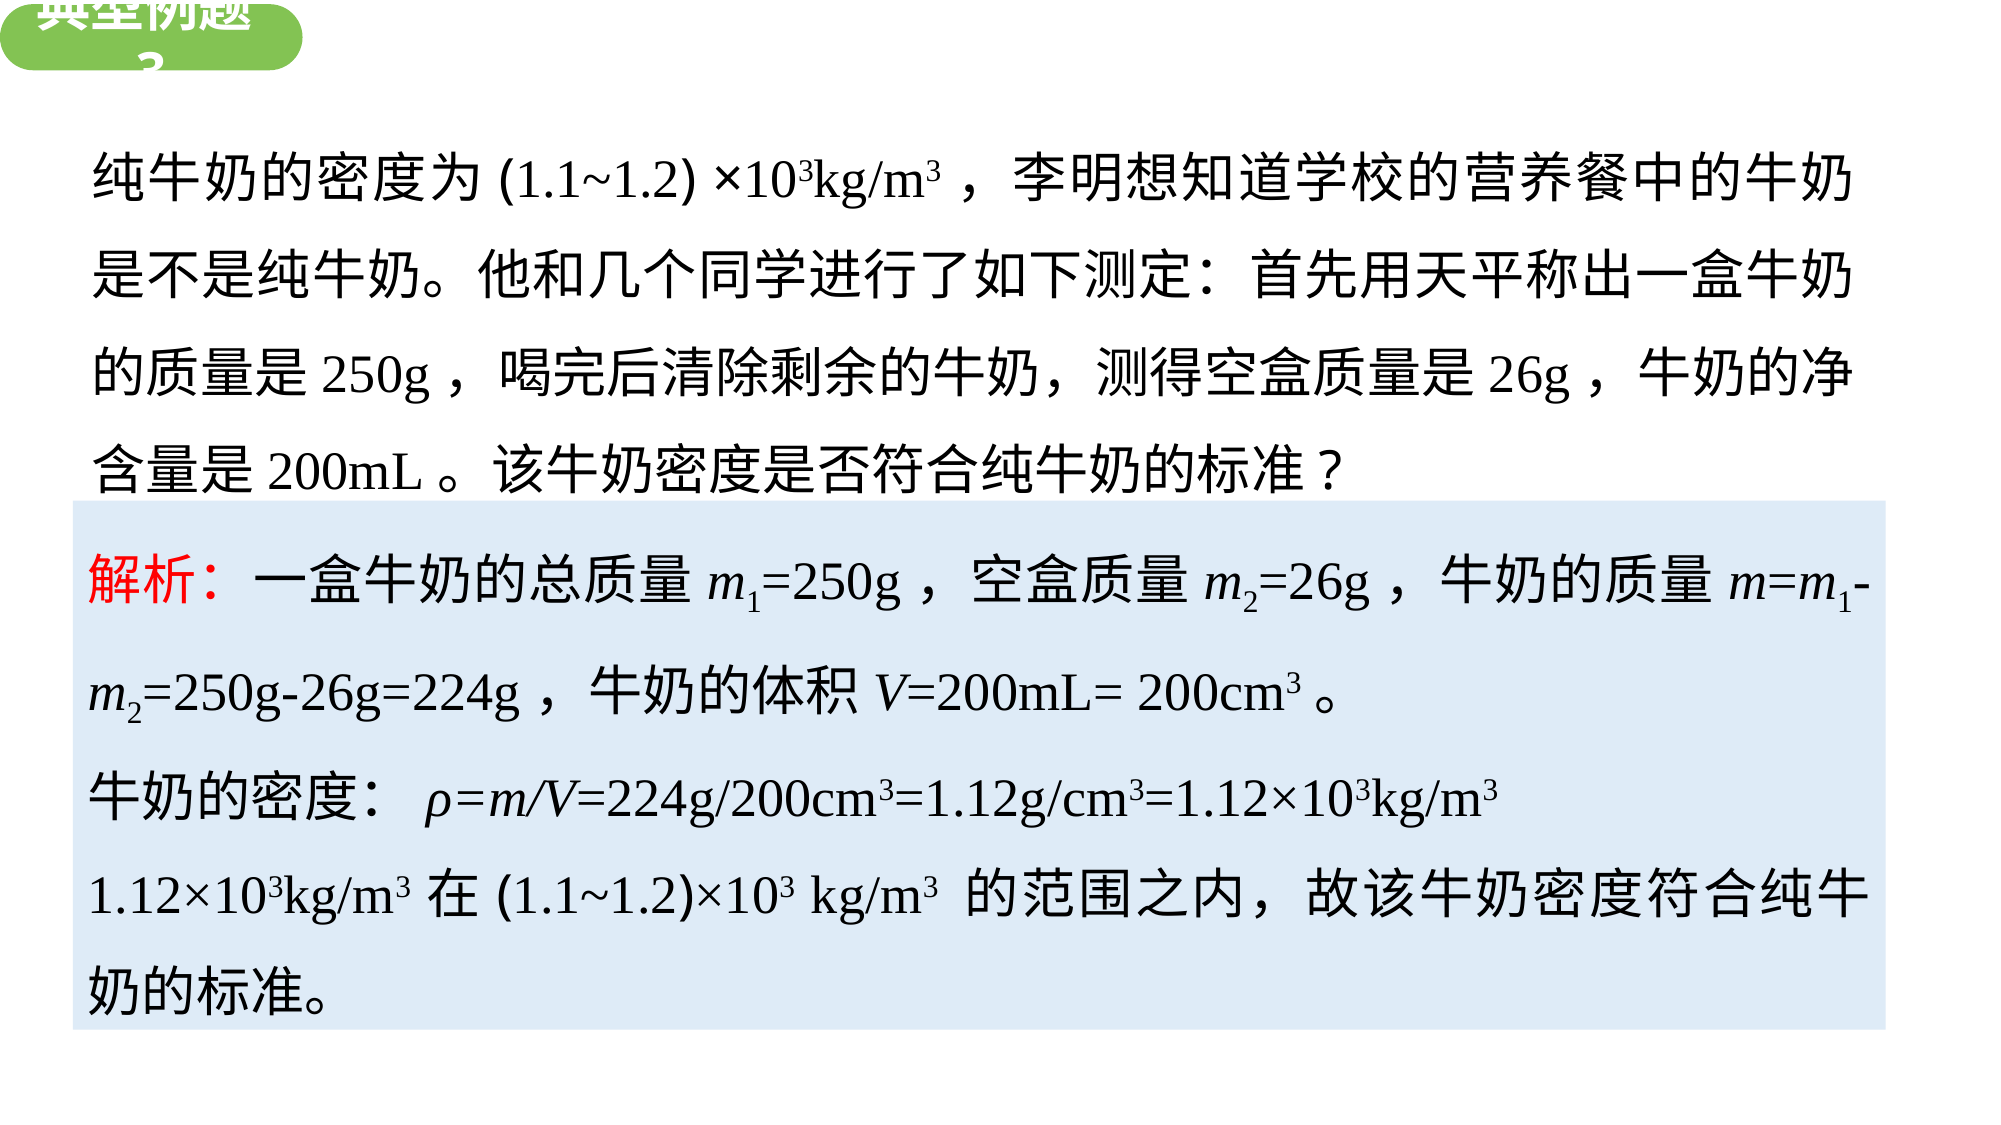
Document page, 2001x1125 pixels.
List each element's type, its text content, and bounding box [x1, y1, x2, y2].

text_box 解析：一盒牛奶的总质量m1=250g，空盒质量m2=26g，牛奶的质量m=m1-m2=250g-26g=224g，牛奶的体积V=200mL= 200cm3。 牛奶的密度：ρ=m/V=224g/200cm3=1.12g/cm3=1.12×103kg/m3 1.12×103kg/m3在(1.1~1.2)×103 kg/m3 的范围之内，故该牛奶密度符合纯牛奶的标准。 [72, 500, 1886, 1030]
text_box 典型例题3 [0, 3, 304, 72]
text_box 纯牛奶的密度为(1.1~1.2) ×103kg/m3，李明想知道学校的营养餐中的牛奶是不是纯牛奶。他和几个同学进行了如下测定：首先用天平称出一盒牛奶的质量是250g，喝完后清除剩余的牛奶，测得空盒质量是26g，牛奶的净含量是200mL。该牛奶密度是否符合纯牛奶的标准? [76, 103, 1870, 500]
